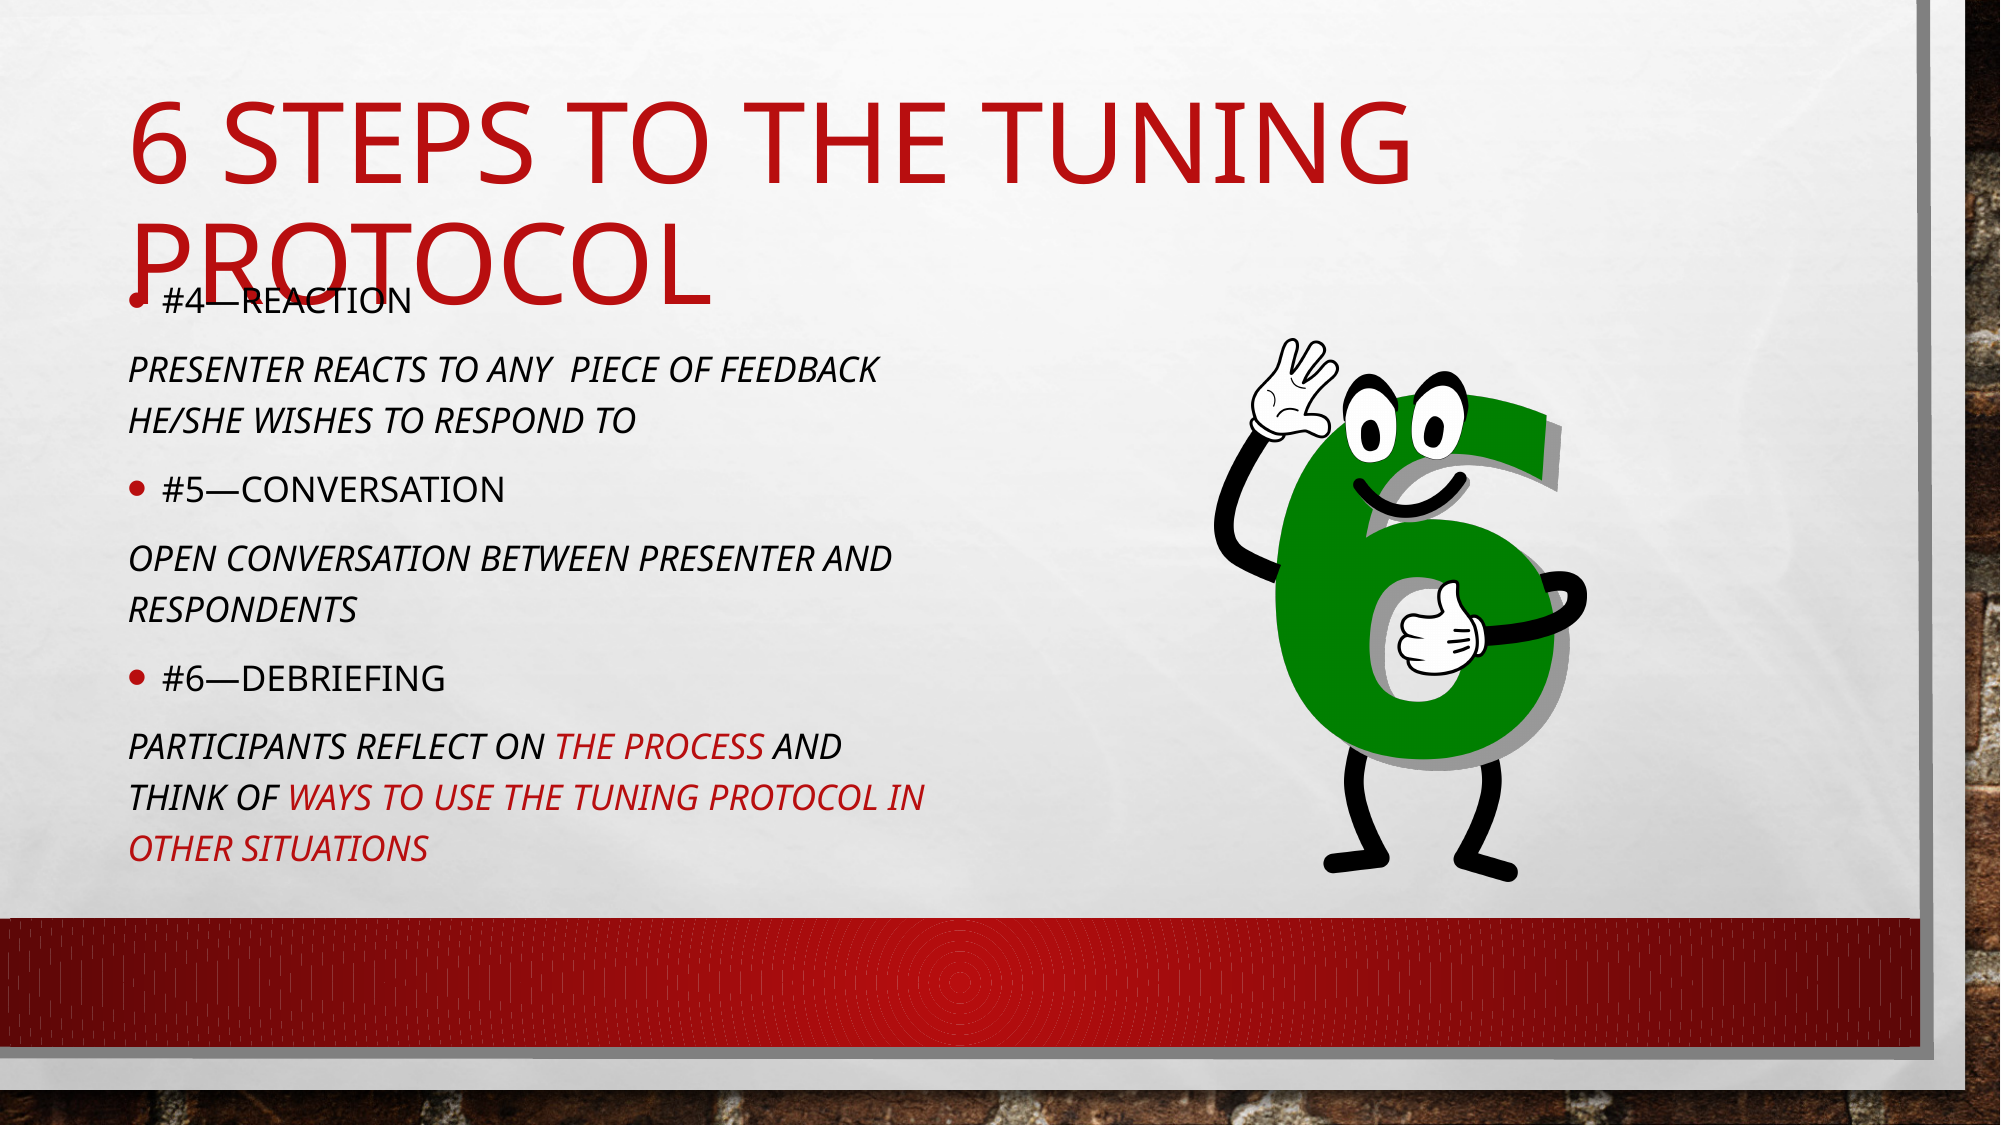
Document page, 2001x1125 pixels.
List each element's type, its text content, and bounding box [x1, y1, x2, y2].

title 6 STEPS TO THE TUNING PROTOCOL [112, 112, 1818, 303]
list #4—reaction Presenter reacts to any piece of feedback he/she wishes to respond to #5—conversation Open conversation between presenter and respondents #6—debriefing Participants reflect on the process and think of ways to use the tuning protocol in other situations [112, 262, 948, 882]
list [1213, 338, 1588, 883]
picture [0, 0, 2000, 1125]
